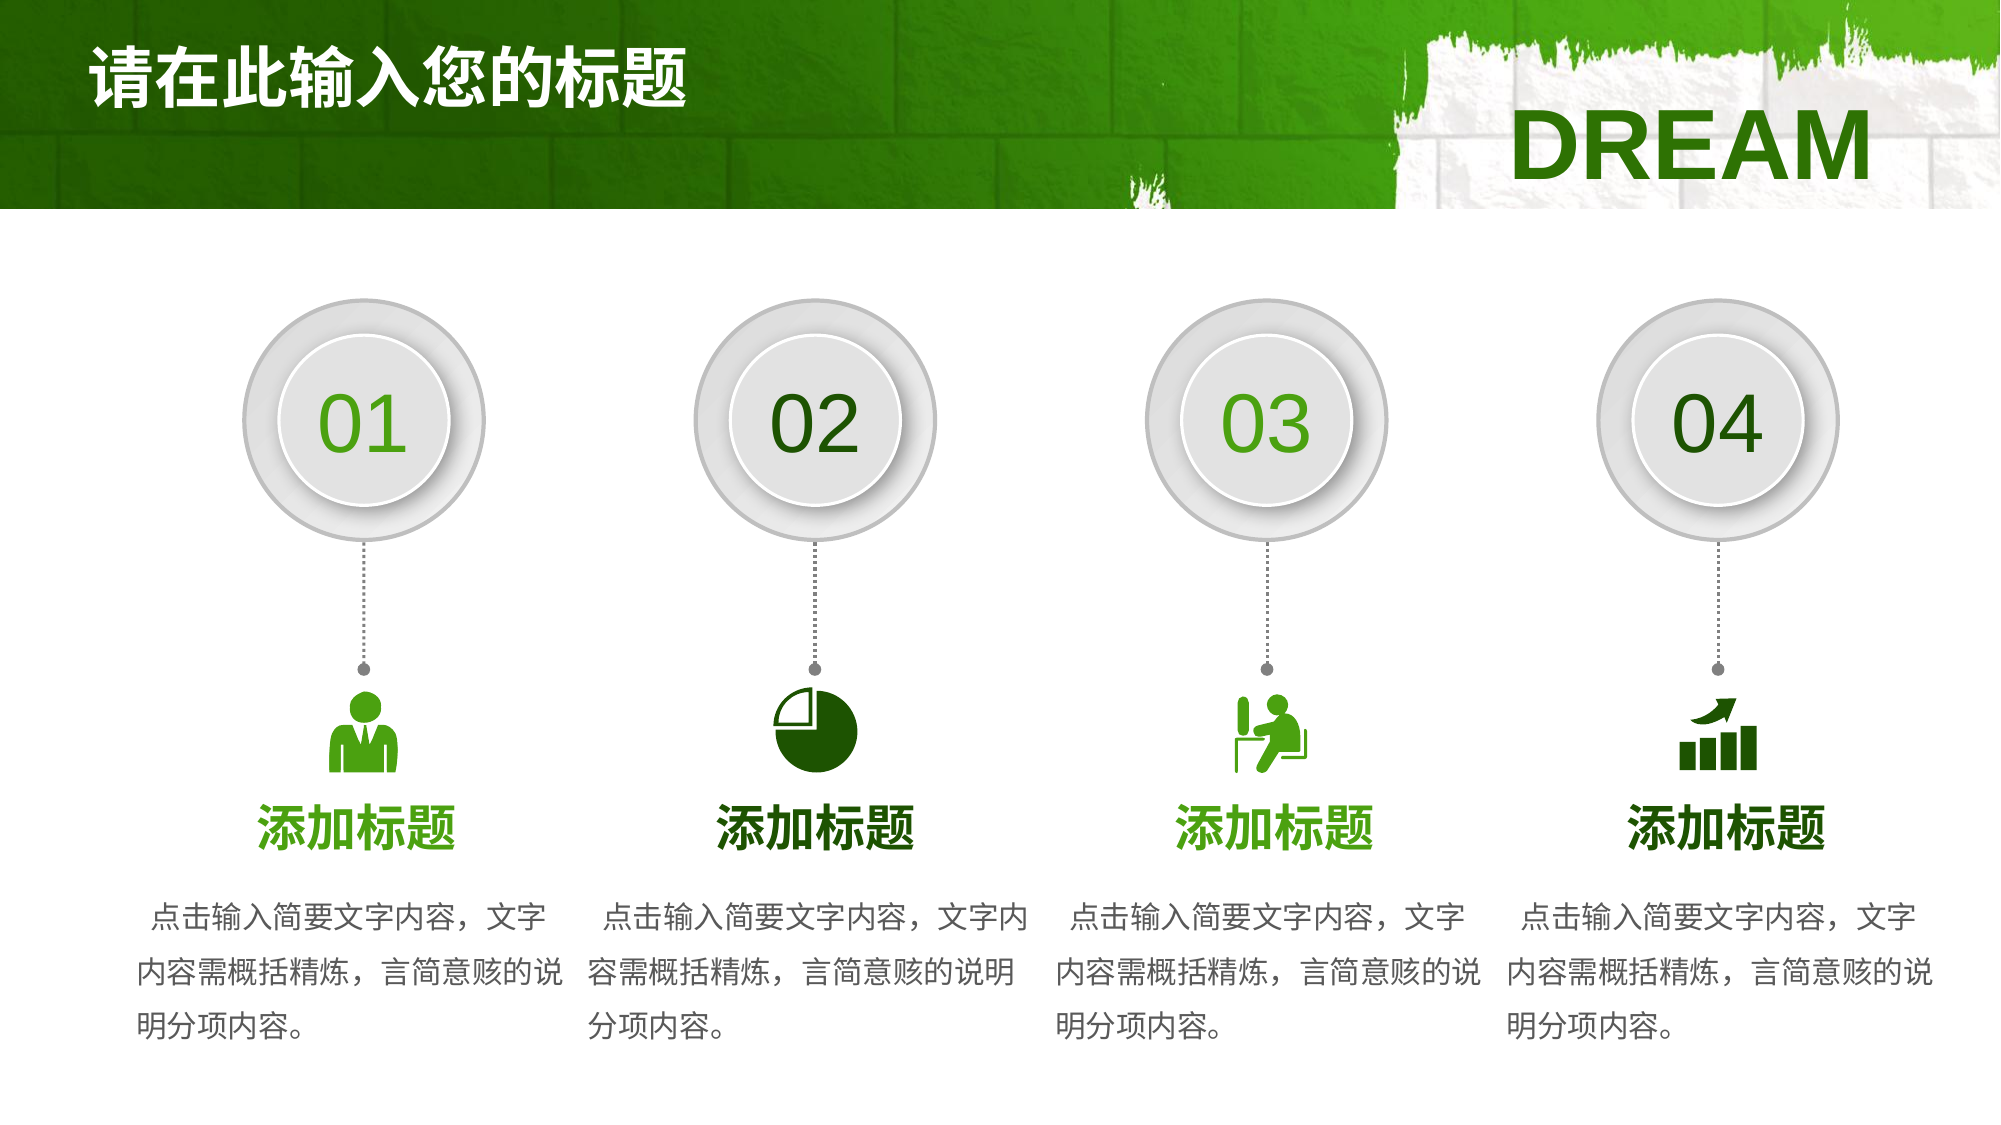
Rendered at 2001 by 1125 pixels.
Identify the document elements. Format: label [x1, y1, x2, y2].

text_box [1598, 300, 1838, 540]
text_box [1040, 788, 1491, 1054]
text_box [244, 300, 484, 540]
text_box [1491, 788, 1961, 1054]
text_box [1234, 694, 1307, 773]
text_box [329, 691, 399, 773]
text_box [773, 687, 858, 773]
text_box [1146, 300, 1387, 540]
text_box [121, 788, 572, 1054]
text_box [357, 540, 371, 676]
picture [0, 0, 2000, 209]
text_box [1260, 540, 1274, 676]
text_box [808, 540, 822, 676]
text_box [1711, 540, 1725, 676]
text_box [1679, 698, 1757, 771]
text_box [695, 300, 936, 540]
text_box [572, 788, 1040, 1054]
